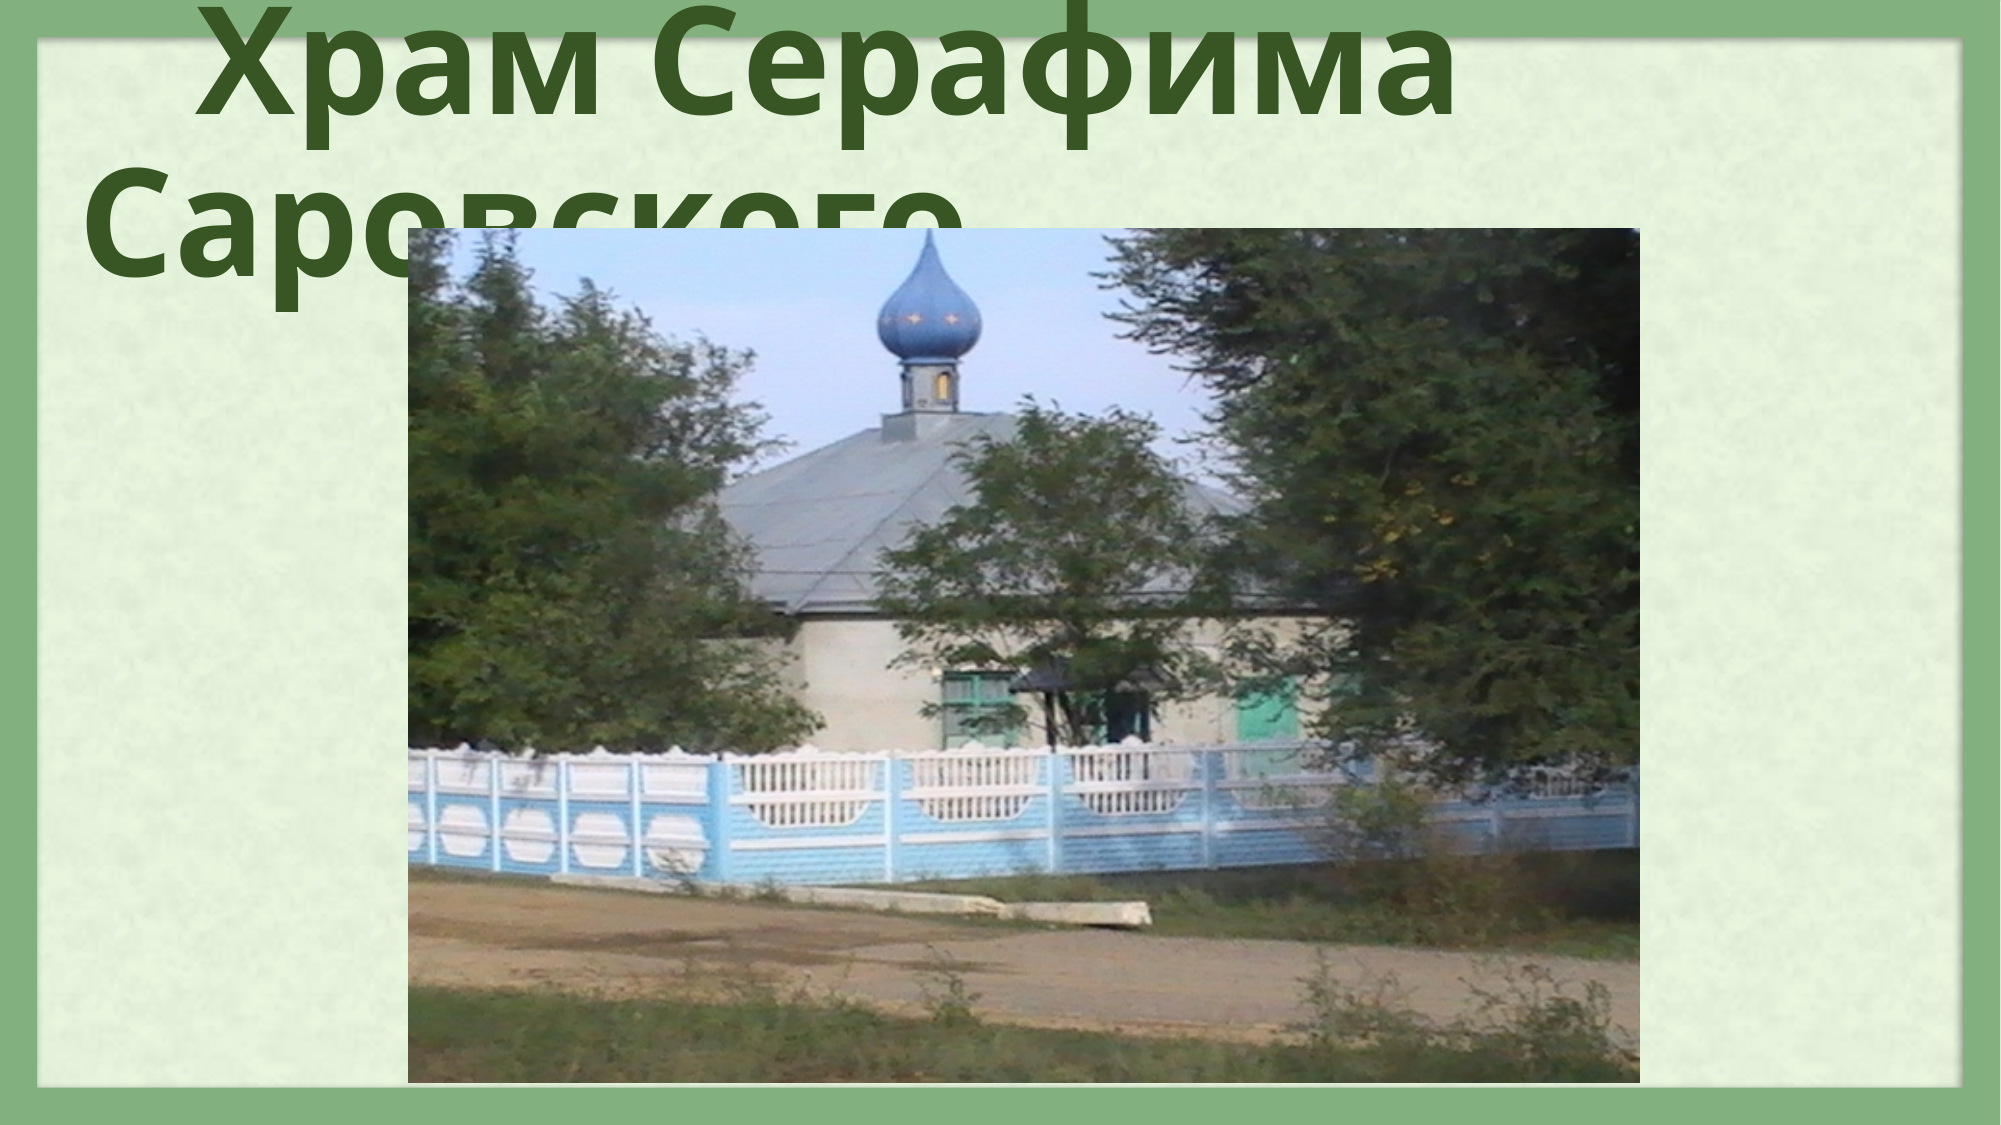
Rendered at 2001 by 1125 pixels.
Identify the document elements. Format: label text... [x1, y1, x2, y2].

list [408, 228, 1640, 1083]
title Храм Серафима Саровского [63, 38, 1932, 256]
